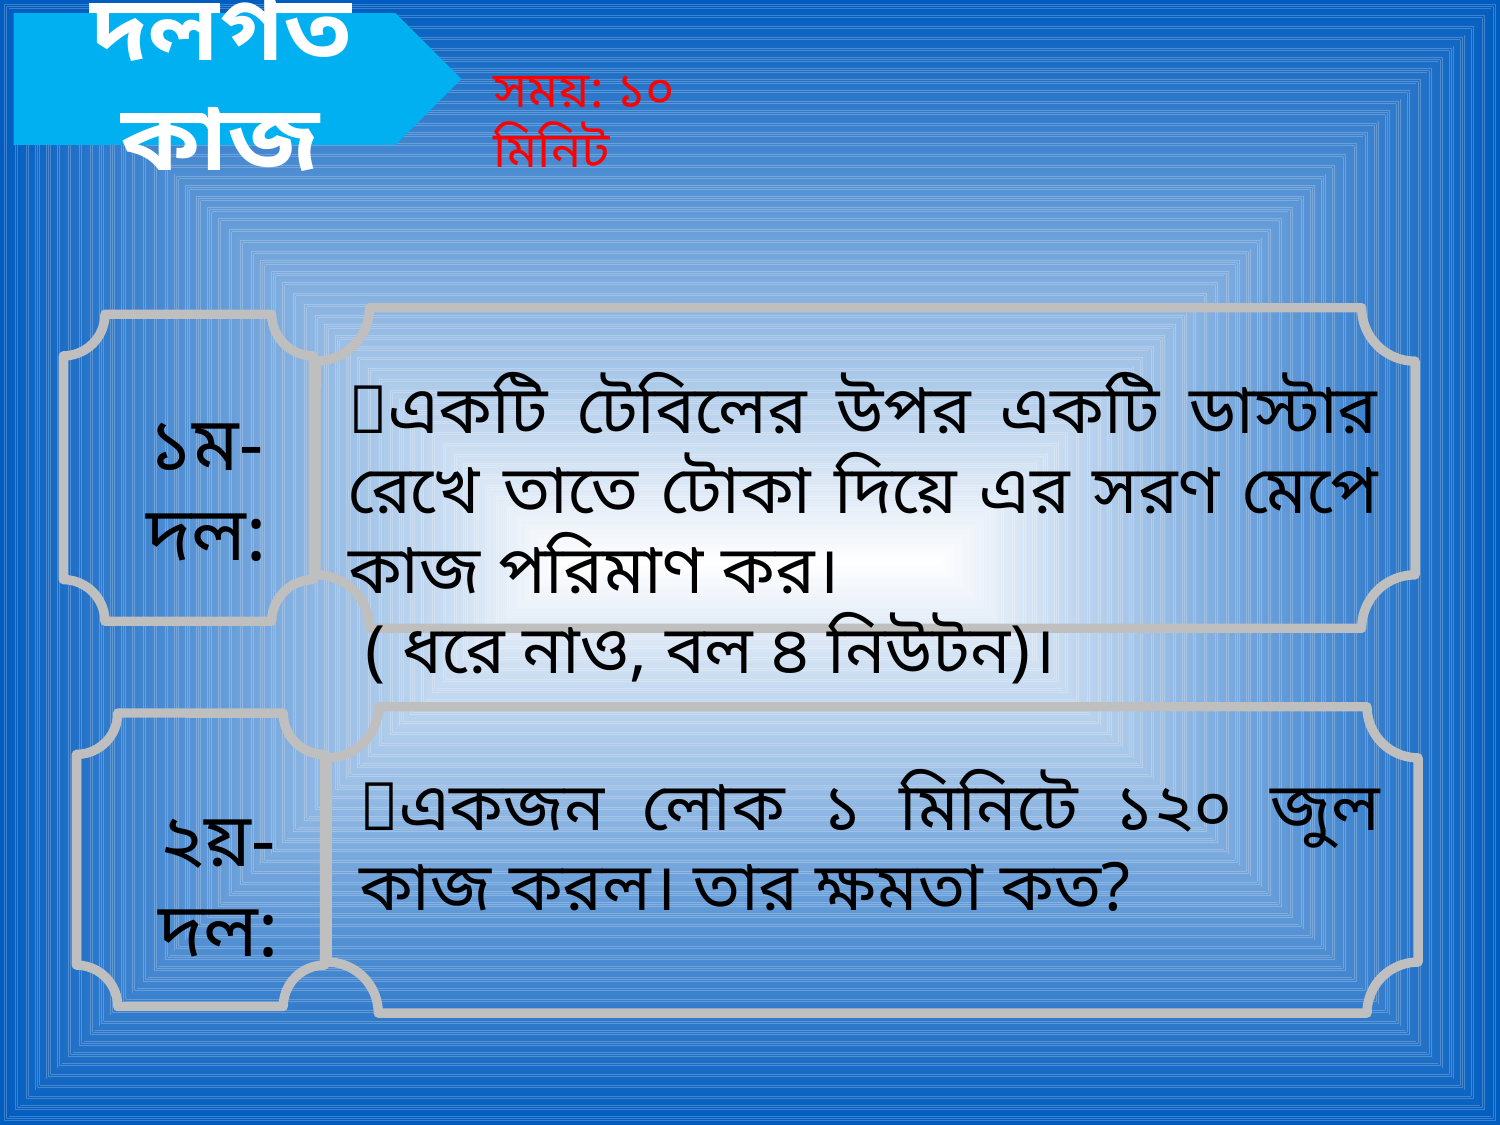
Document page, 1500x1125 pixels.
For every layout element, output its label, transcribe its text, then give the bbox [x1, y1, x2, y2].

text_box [63, 307, 1416, 629]
text_box দলগত কাজ [11, 10, 464, 147]
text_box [76, 706, 1419, 1014]
text_box সময়: ১০ মিনিট [478, 49, 768, 185]
